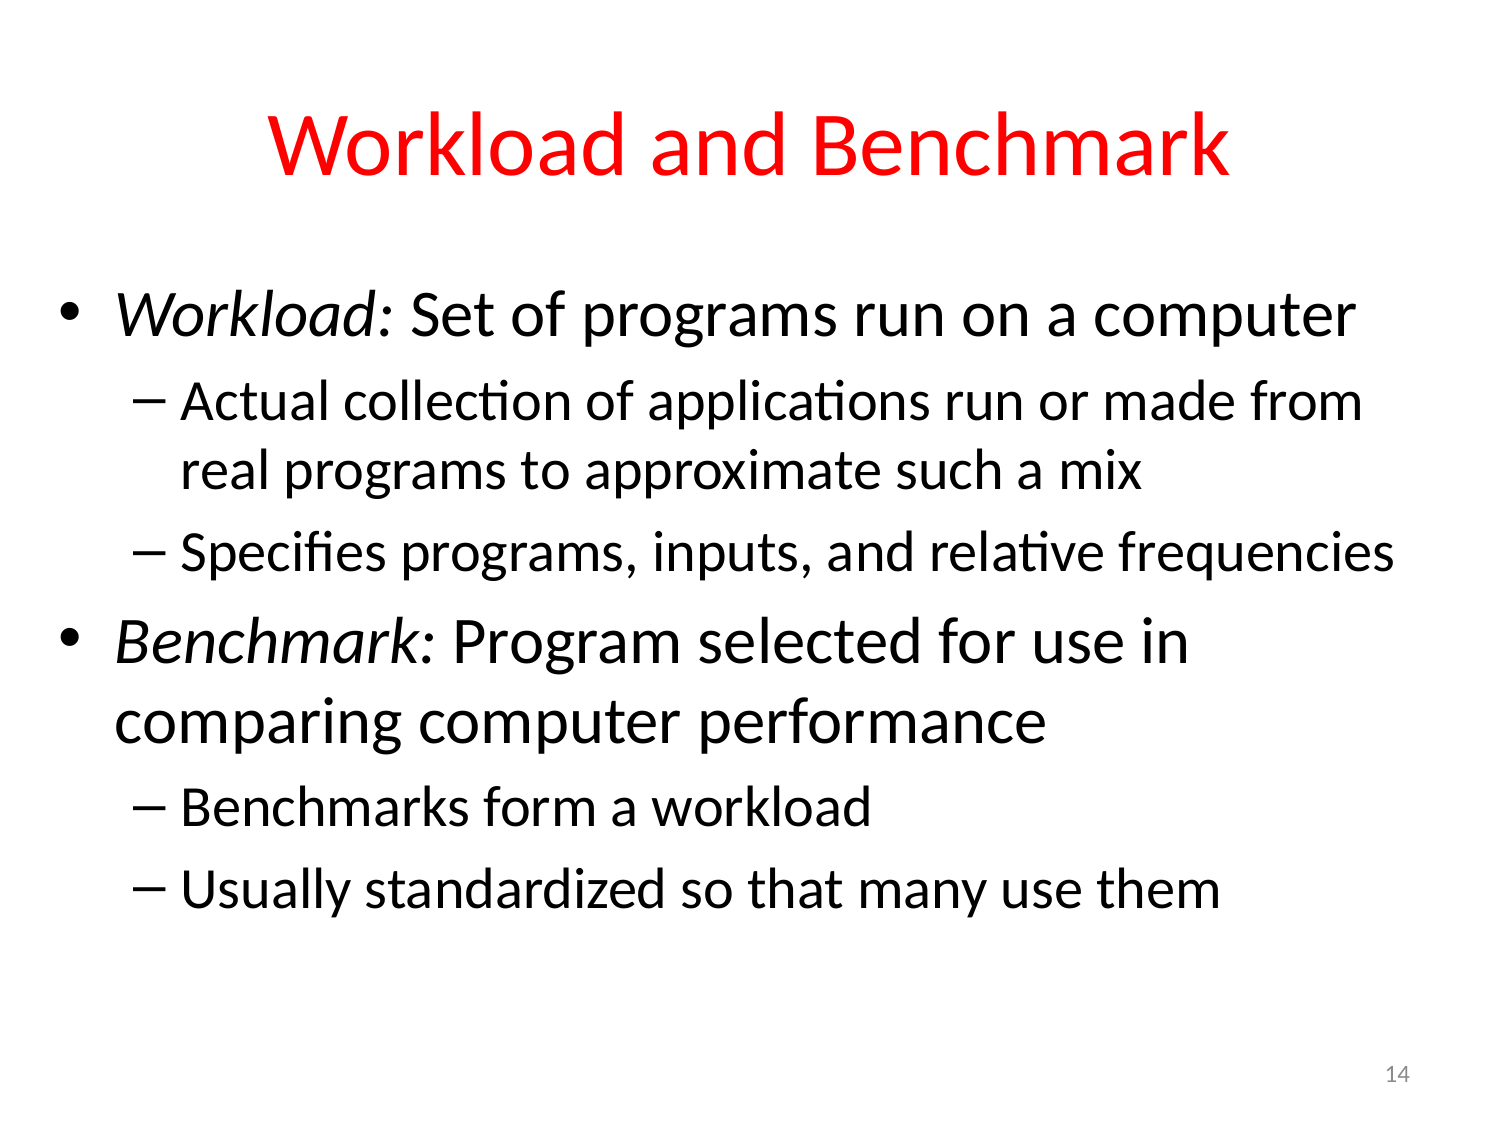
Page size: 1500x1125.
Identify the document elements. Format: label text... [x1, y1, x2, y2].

list Workload: Set of programs run on a computer Actual collection of applications run or made from real programs to approximate such a mix Specifies programs, inputs, and relative frequencies Benchmark: Program selected for use in comparing computer performance Benchmarks form a workload Usually standardized so that many use them [43, 262, 1425, 1005]
slide_number 14 [1074, 1042, 1425, 1103]
title Workload and Benchmark [75, 45, 1425, 233]
